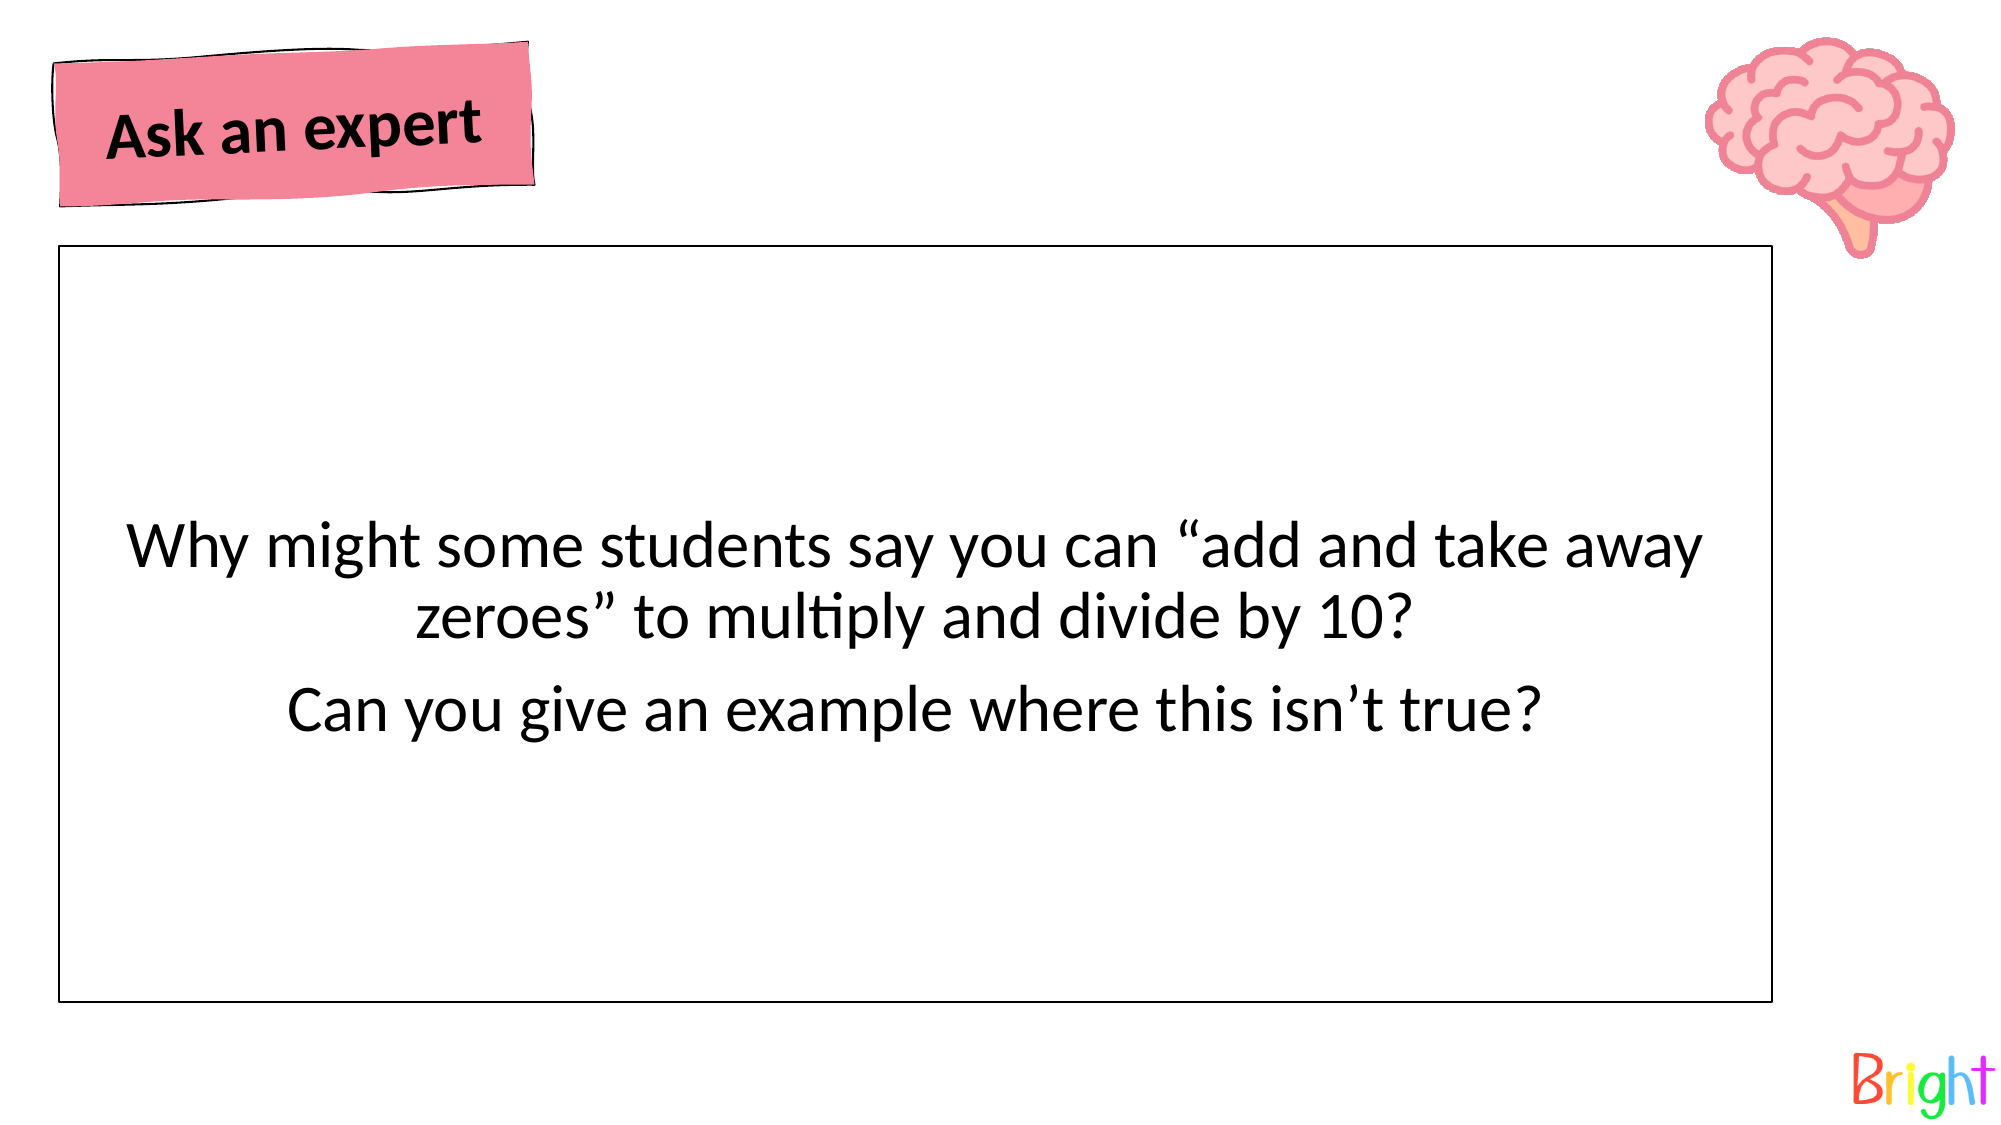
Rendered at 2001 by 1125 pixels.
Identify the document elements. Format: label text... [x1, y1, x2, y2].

text_box Ask an expert [52, 41, 535, 207]
text_box Why might some students say you can “add and take away zeroes” to multiply and divide by 10? Can you give an example where this isn’t true? [59, 245, 1773, 1010]
picture [1847, 1042, 2000, 1125]
picture [1689, 8, 1969, 288]
